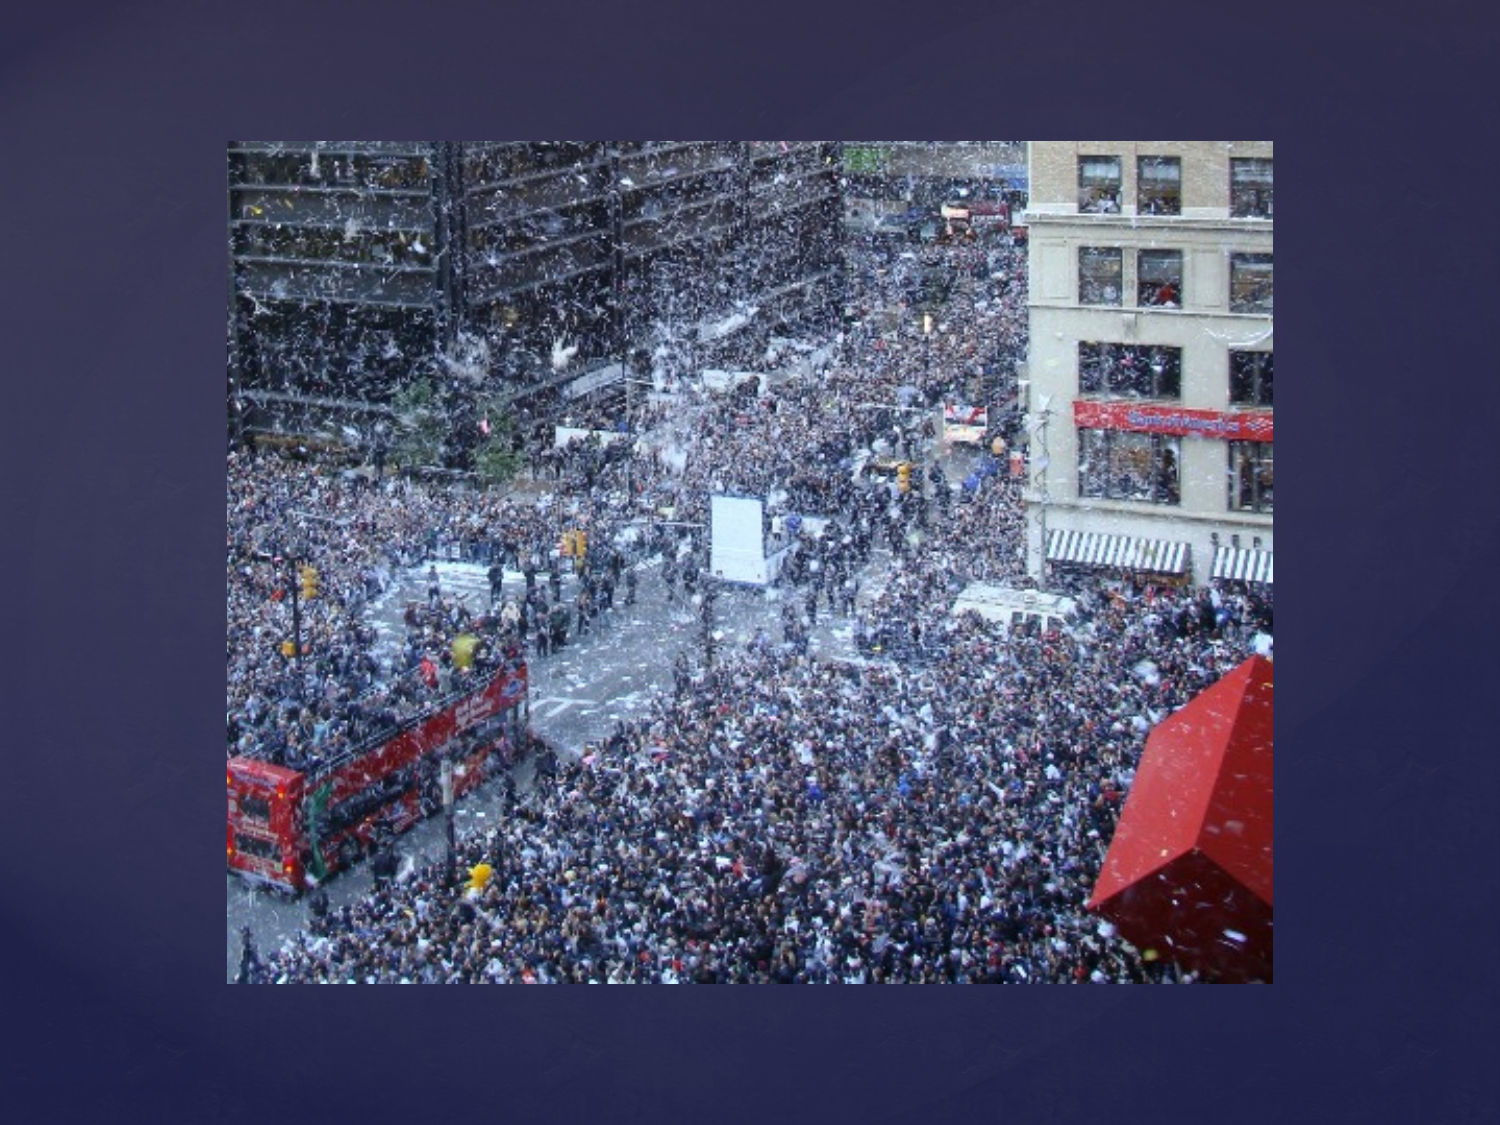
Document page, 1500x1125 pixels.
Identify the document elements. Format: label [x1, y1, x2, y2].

picture [226, 141, 1274, 984]
